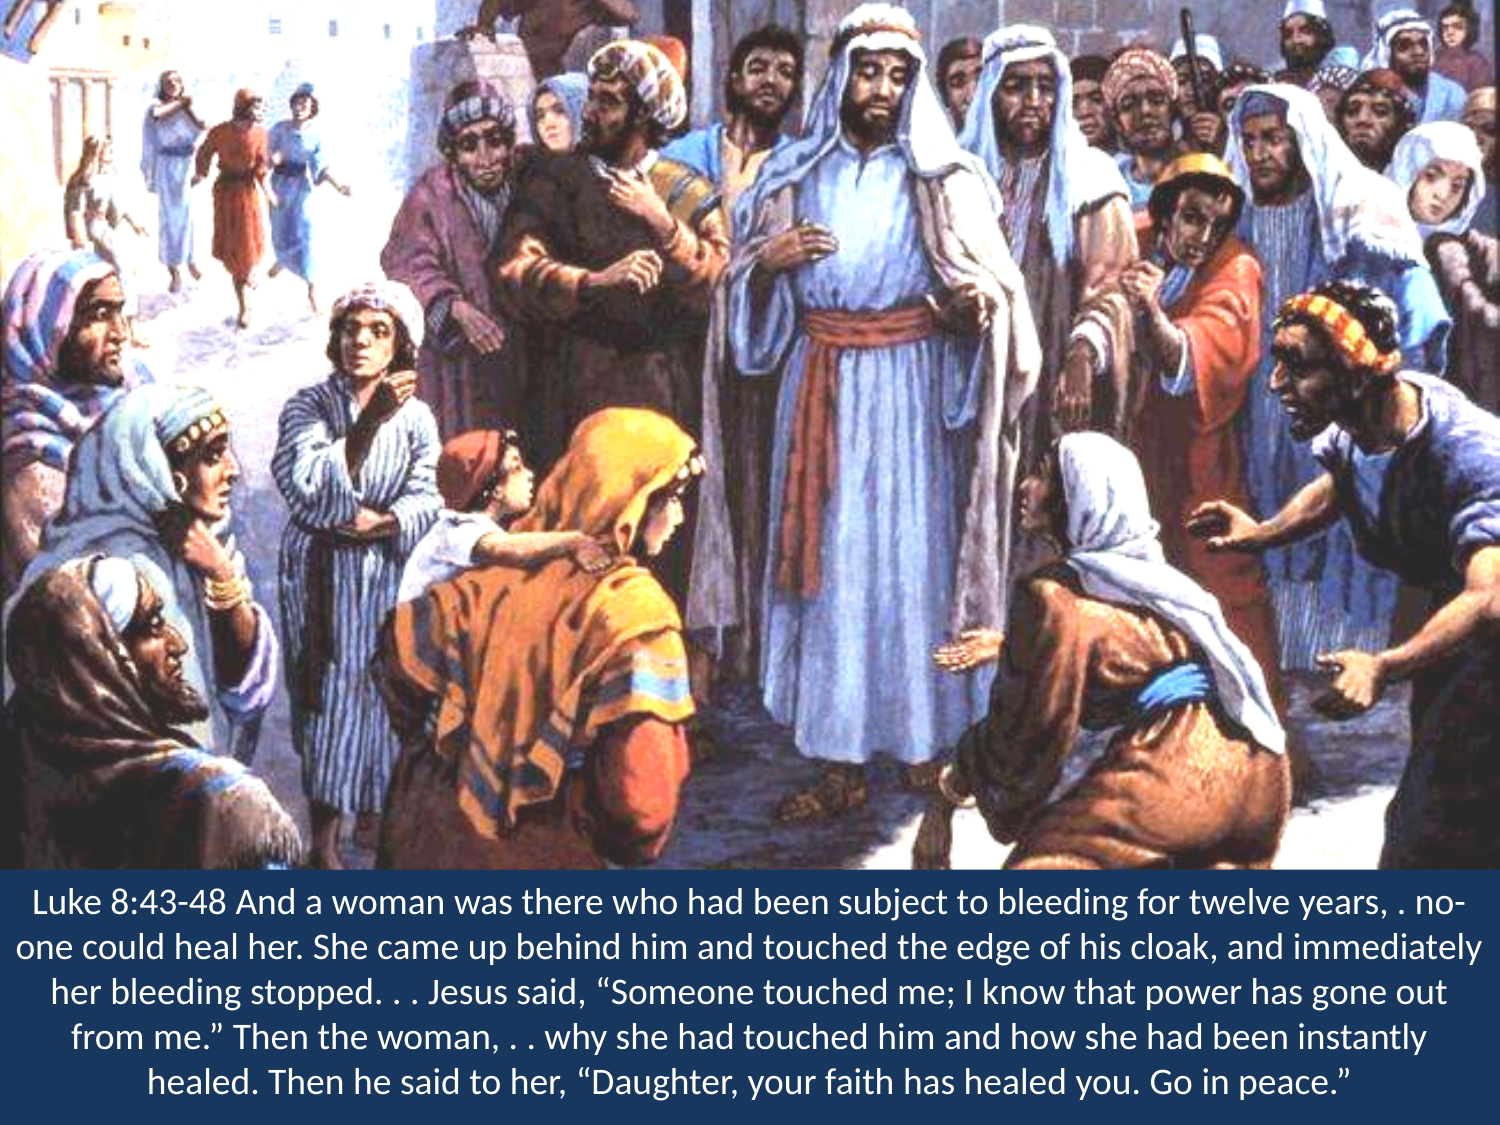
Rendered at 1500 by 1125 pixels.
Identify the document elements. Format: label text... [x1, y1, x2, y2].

picture [0, 0, 1500, 992]
text_box Luke 8:43-48 And a woman was there who had been subject to bleeding for twelve years, . no-one could heal her. She came up behind him and touched the edge of his cloak, and immediately her bleeding stopped. . . Jesus said, “Someone touched me; I know that power has gone out from me.” Then the woman, . . why she had touched him and how she had been instantly healed. Then he said to her, “Daughter, your faith has healed you. Go in peace.” [0, 997, 1500, 1125]
